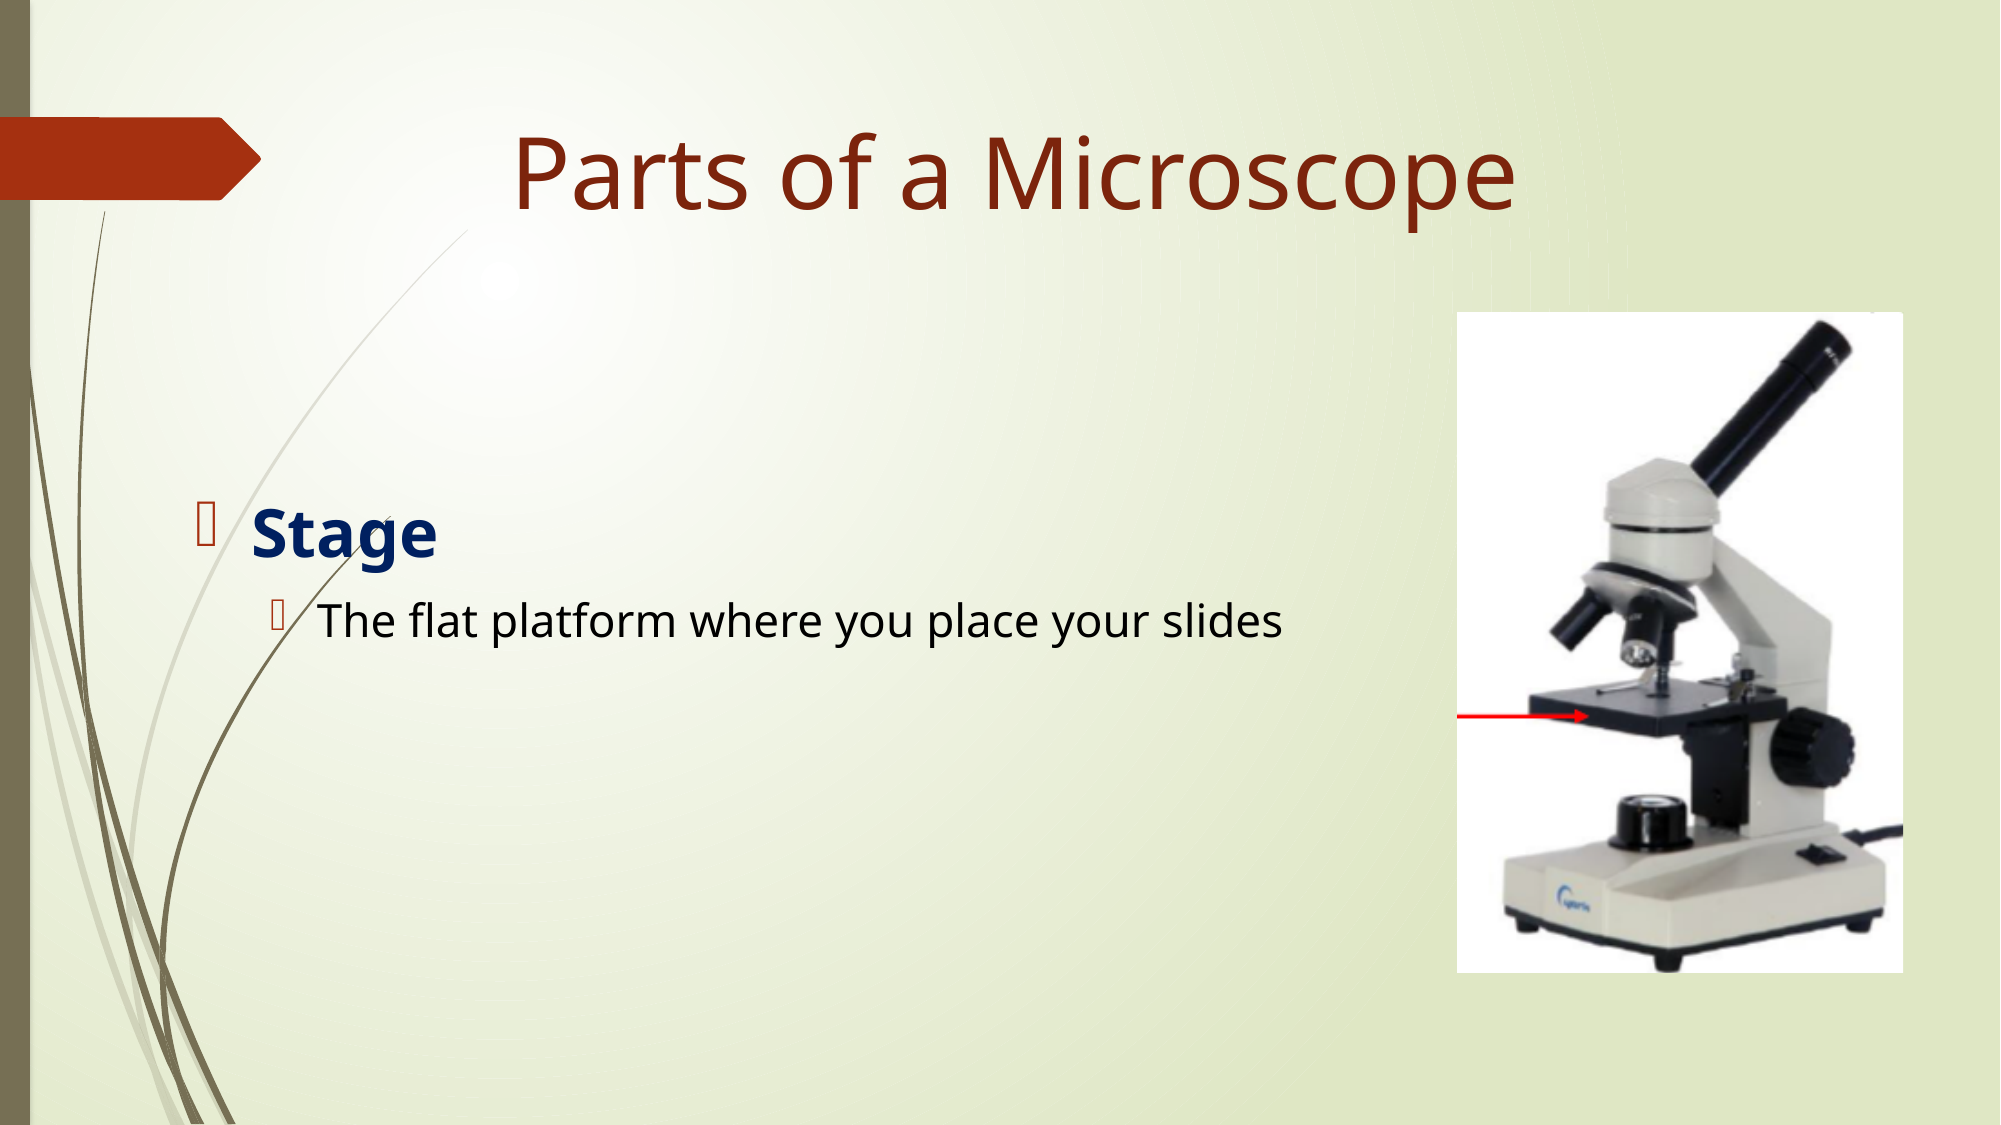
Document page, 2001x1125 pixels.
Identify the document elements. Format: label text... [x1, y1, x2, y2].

title Parts of a Microscope [30, 102, 2000, 313]
list Stage The flat platform where you place your slides [180, 483, 1451, 743]
picture [1456, 312, 1904, 973]
